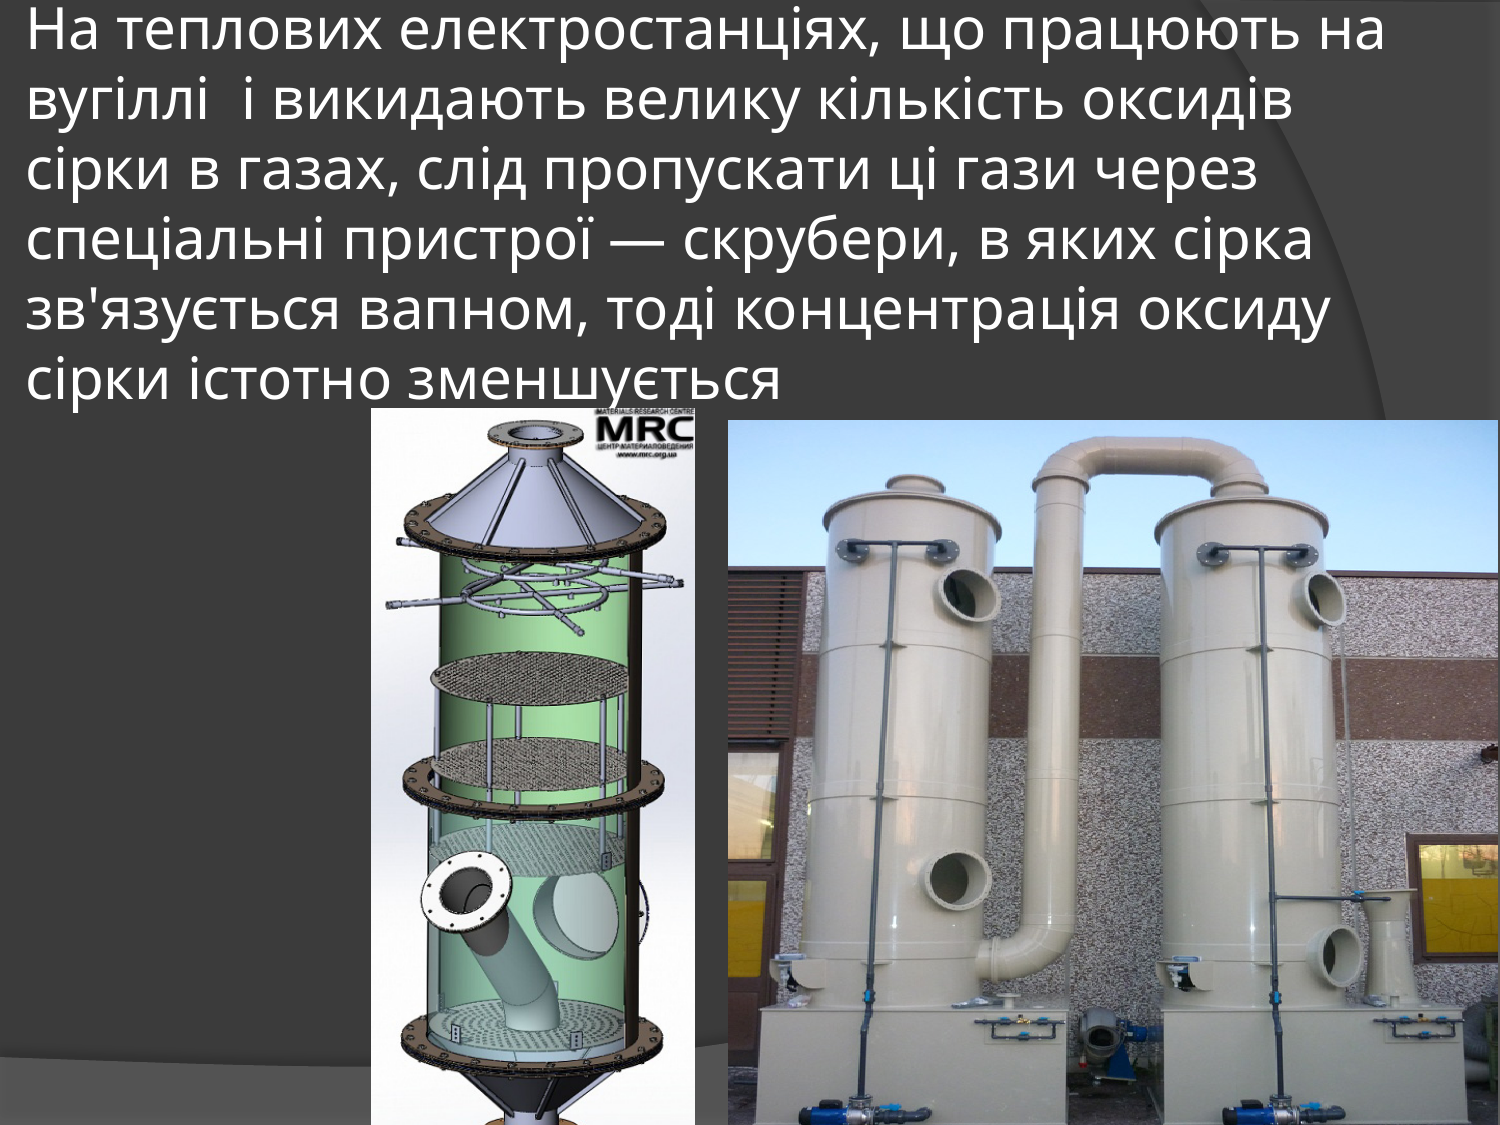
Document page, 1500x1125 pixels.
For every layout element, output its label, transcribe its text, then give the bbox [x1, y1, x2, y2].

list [371, 408, 695, 1125]
title На теплових електростанціях, що працюють на вугіллі і викидають велику кількість оксидів сірки в газах, слід пропускати ці гази через спеціальні пристрої — скрубери, в яких сірка зв'язується вапном, тоді концентрація оксиду сірки істотно зменшується [17, 42, 1443, 360]
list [728, 420, 1499, 1125]
